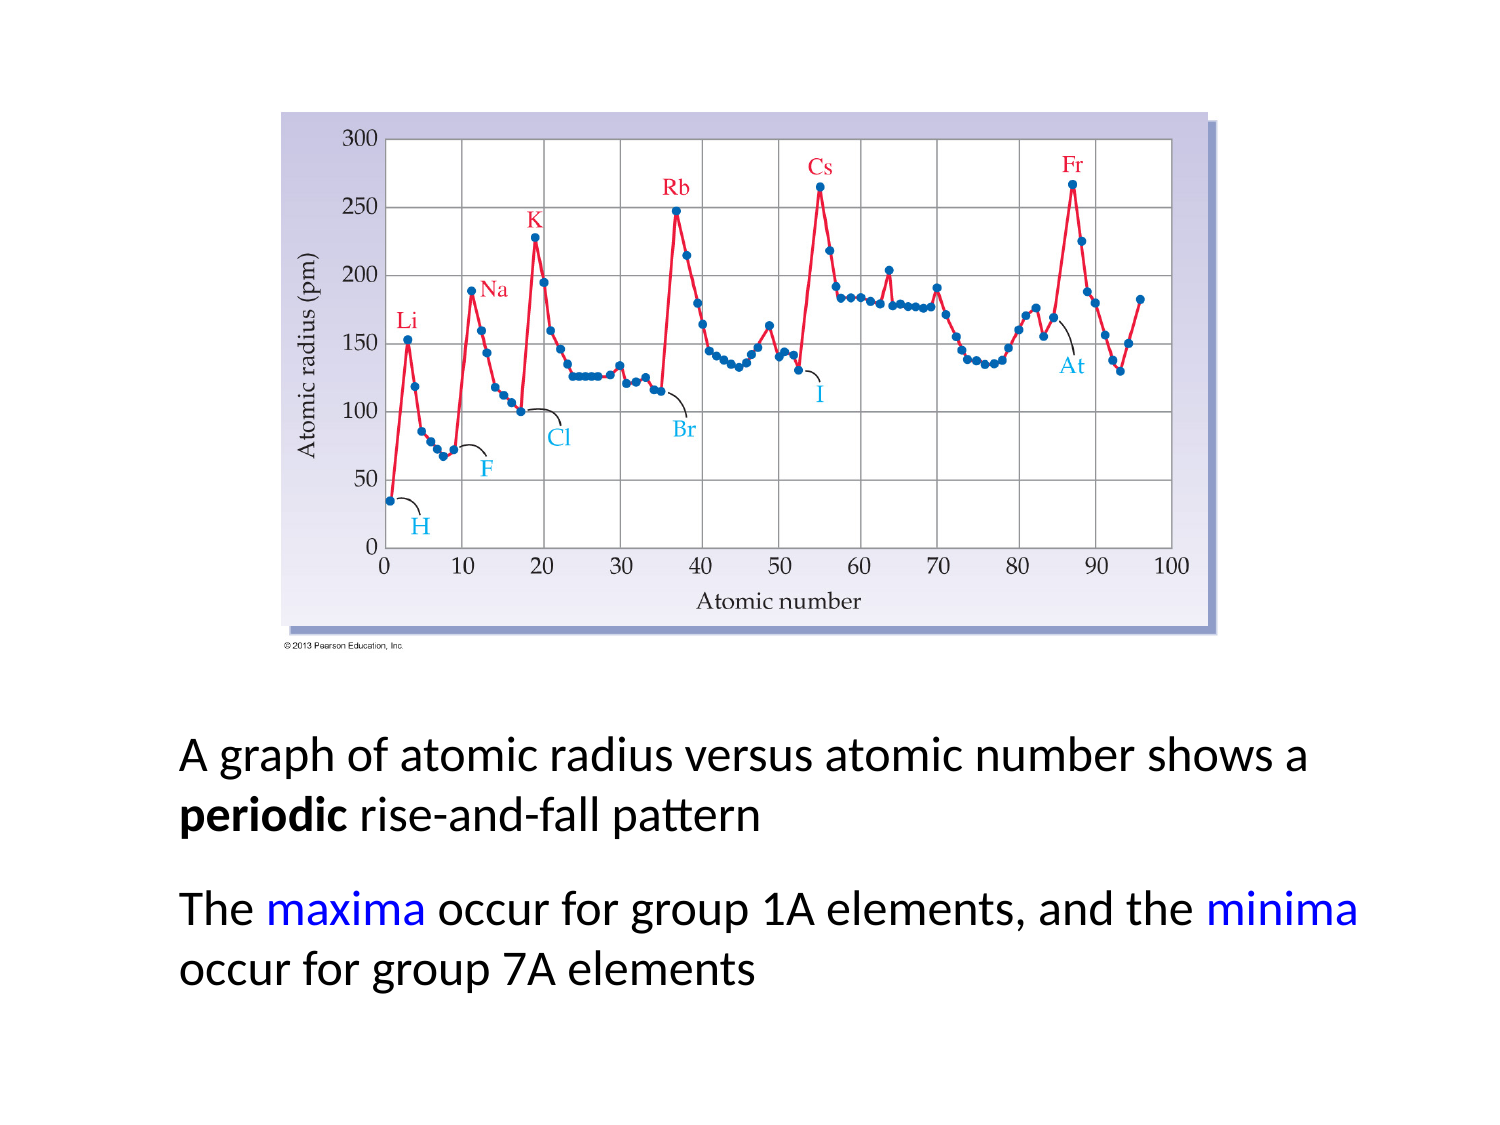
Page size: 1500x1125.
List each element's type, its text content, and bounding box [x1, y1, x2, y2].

picture [274, 105, 1224, 658]
list A graph of atomic radius versus atomic number shows a periodic rise-and-fall pattern The maxima occur for group 1A elements, and the minima occur for group 7A elements [164, 714, 1388, 1057]
